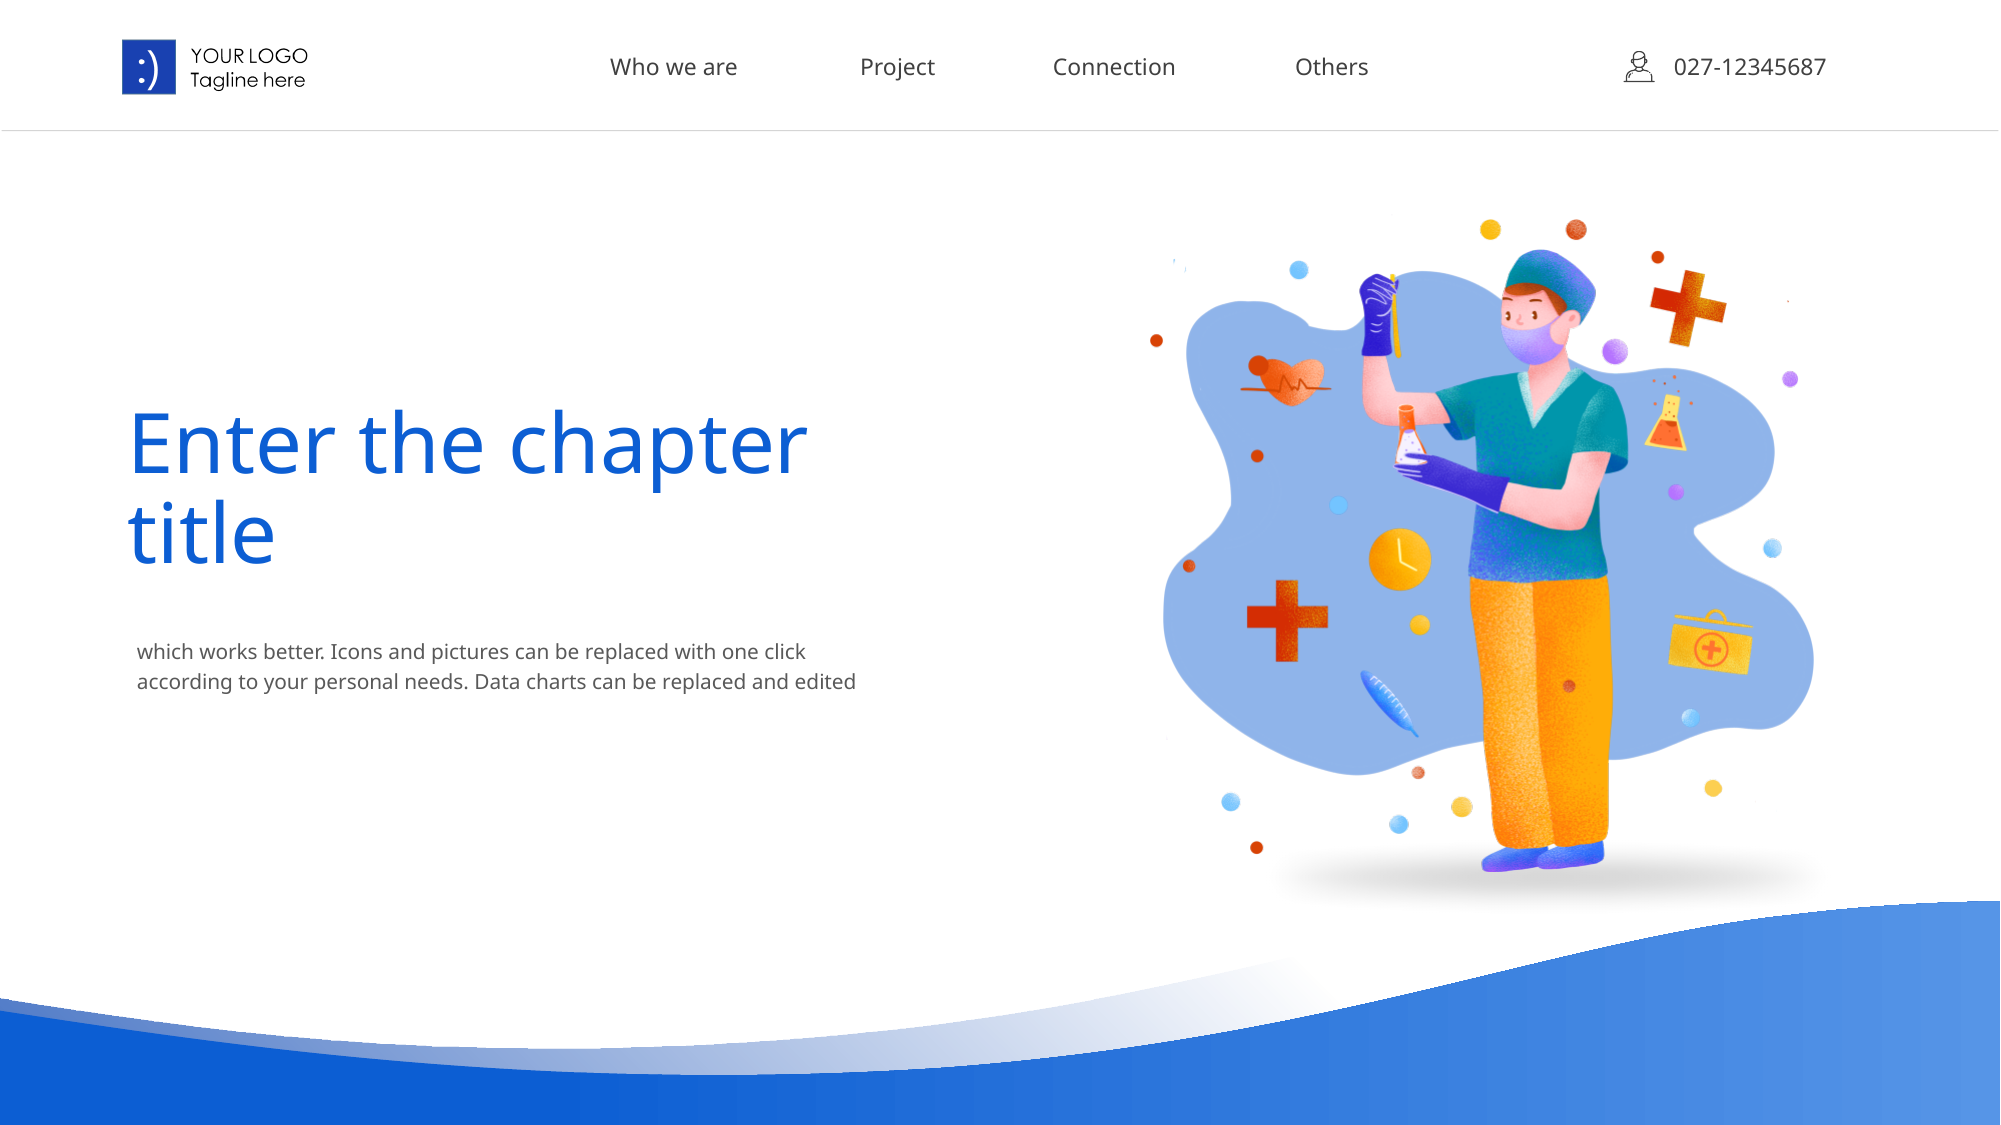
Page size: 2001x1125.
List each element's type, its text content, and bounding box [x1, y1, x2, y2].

text_box Others [1239, 45, 1424, 88]
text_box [0, 871, 2000, 1125]
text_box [1623, 50, 1655, 83]
text_box 027-12345687 [1659, 45, 1967, 88]
picture [1150, 214, 1814, 871]
text_box Enter the chapter title [112, 394, 956, 589]
text_box which works better. Icons and pictures can be replaced with one click according to your personal needs. Data charts can be replaced and edited [136, 633, 896, 694]
text_box Who we are [575, 45, 773, 88]
picture [110, 28, 344, 119]
text_box Connection [1022, 45, 1207, 88]
text_box Project [805, 45, 990, 88]
